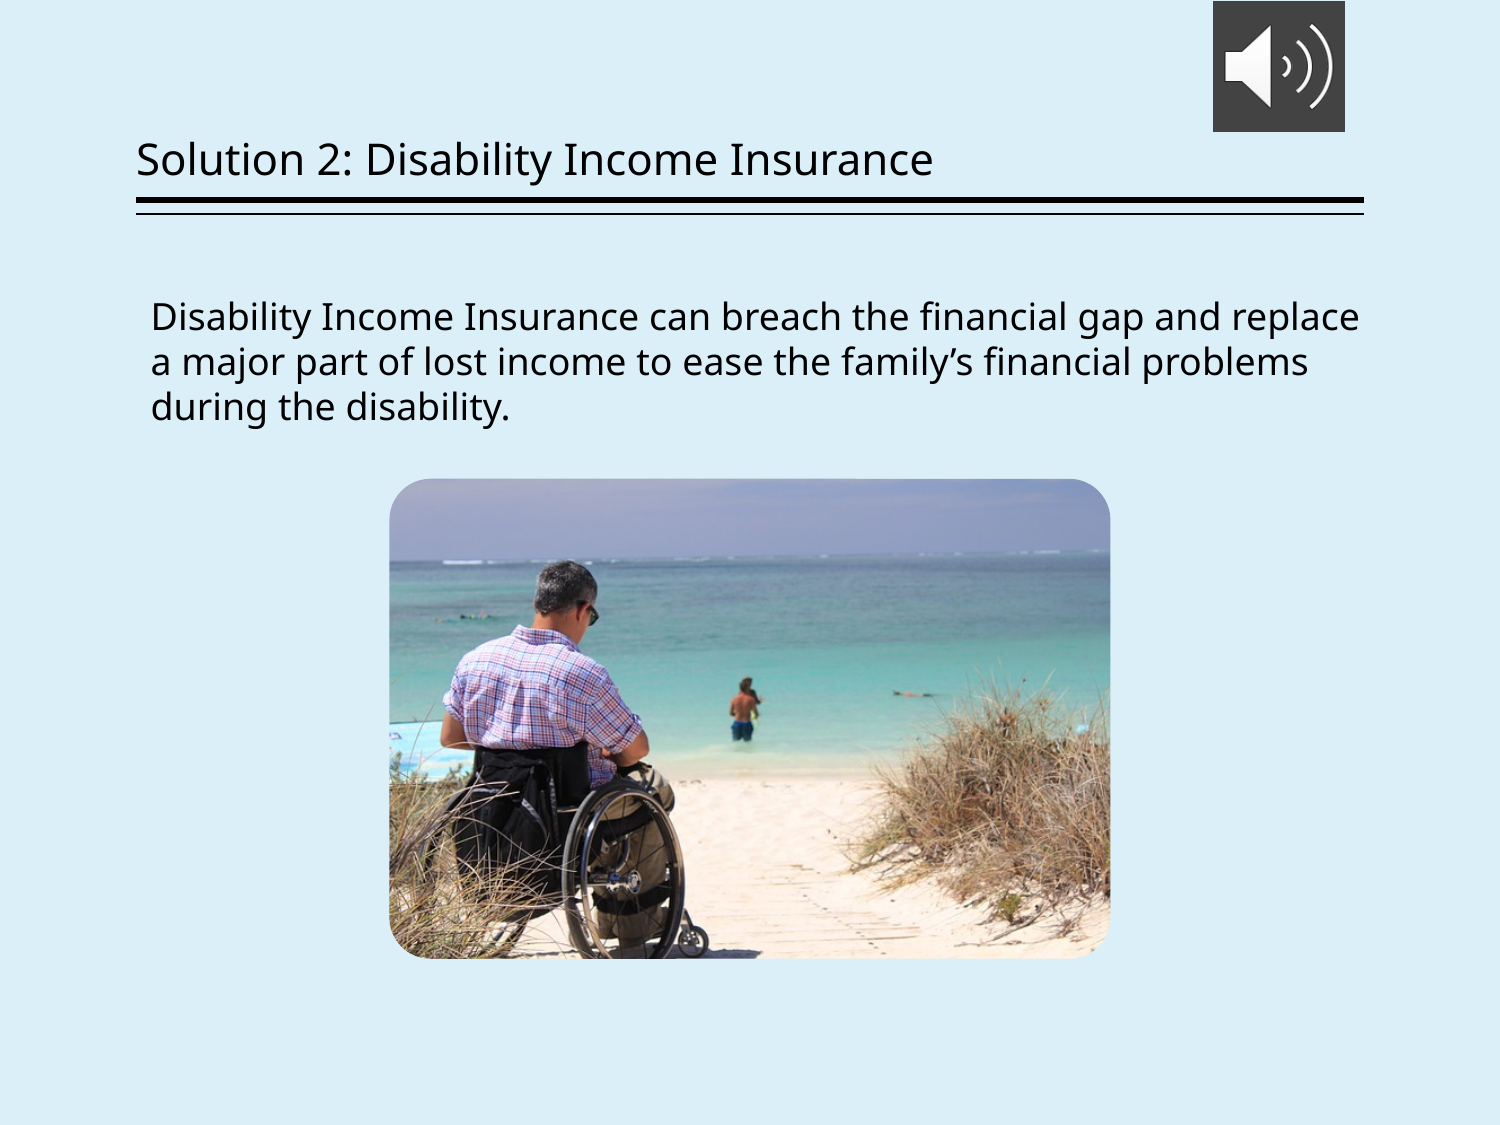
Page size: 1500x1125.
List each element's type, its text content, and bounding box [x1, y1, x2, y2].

picture [1212, 0, 1346, 134]
picture [389, 478, 1111, 959]
title Solution 2: Disability Income Insurance [135, 12, 1364, 193]
text_box Disability Income Insurance can breach the financial gap and replace a major part of lost income to ease the family’s financial problems during the disability. [135, 241, 1402, 526]
